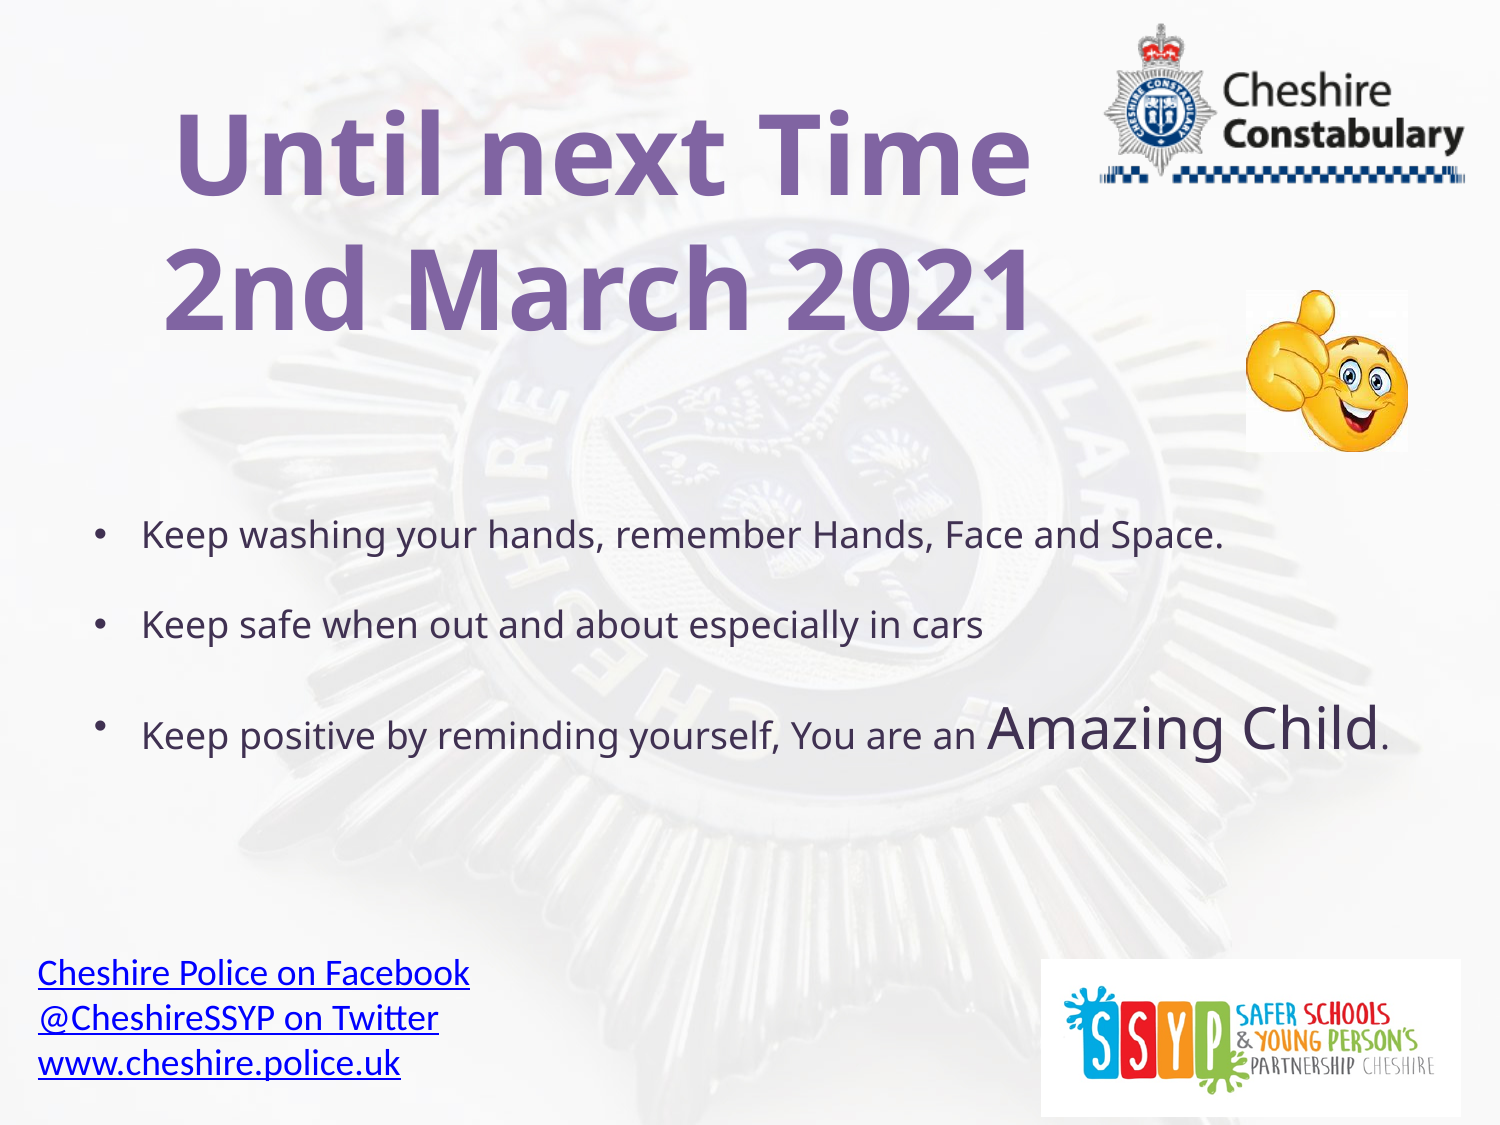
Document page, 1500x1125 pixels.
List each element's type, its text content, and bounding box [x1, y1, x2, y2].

picture [0, 0, 1500, 1125]
text_box Cheshire Police on Facebook @CheshireSSYP on Twitter www.cheshire.police.uk [23, 940, 520, 1091]
text_box Keep washing your hands, remember Hands, Face and Space. Keep safe when out and about especially in cars Keep positive by reminding yourself, You are an Amazing Child. [79, 503, 1408, 859]
text_box Until next Time 2nd March 2021 [17, 75, 1188, 361]
